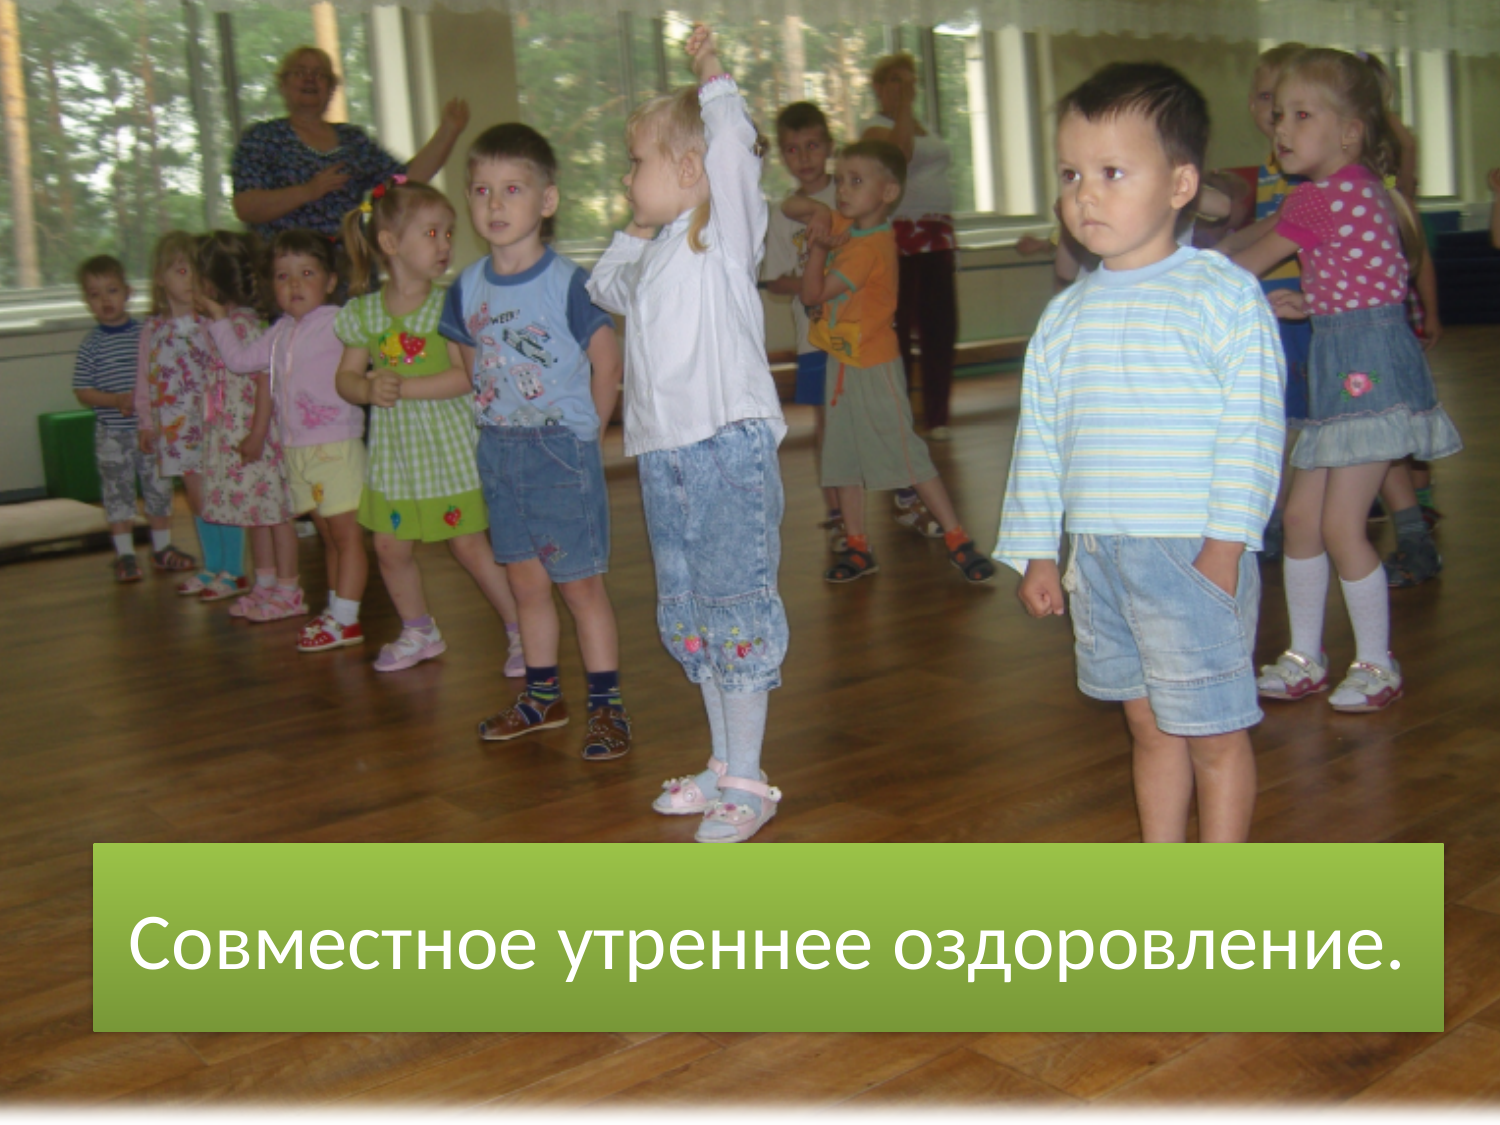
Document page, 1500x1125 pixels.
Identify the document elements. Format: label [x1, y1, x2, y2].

list [0, 0, 1500, 1125]
